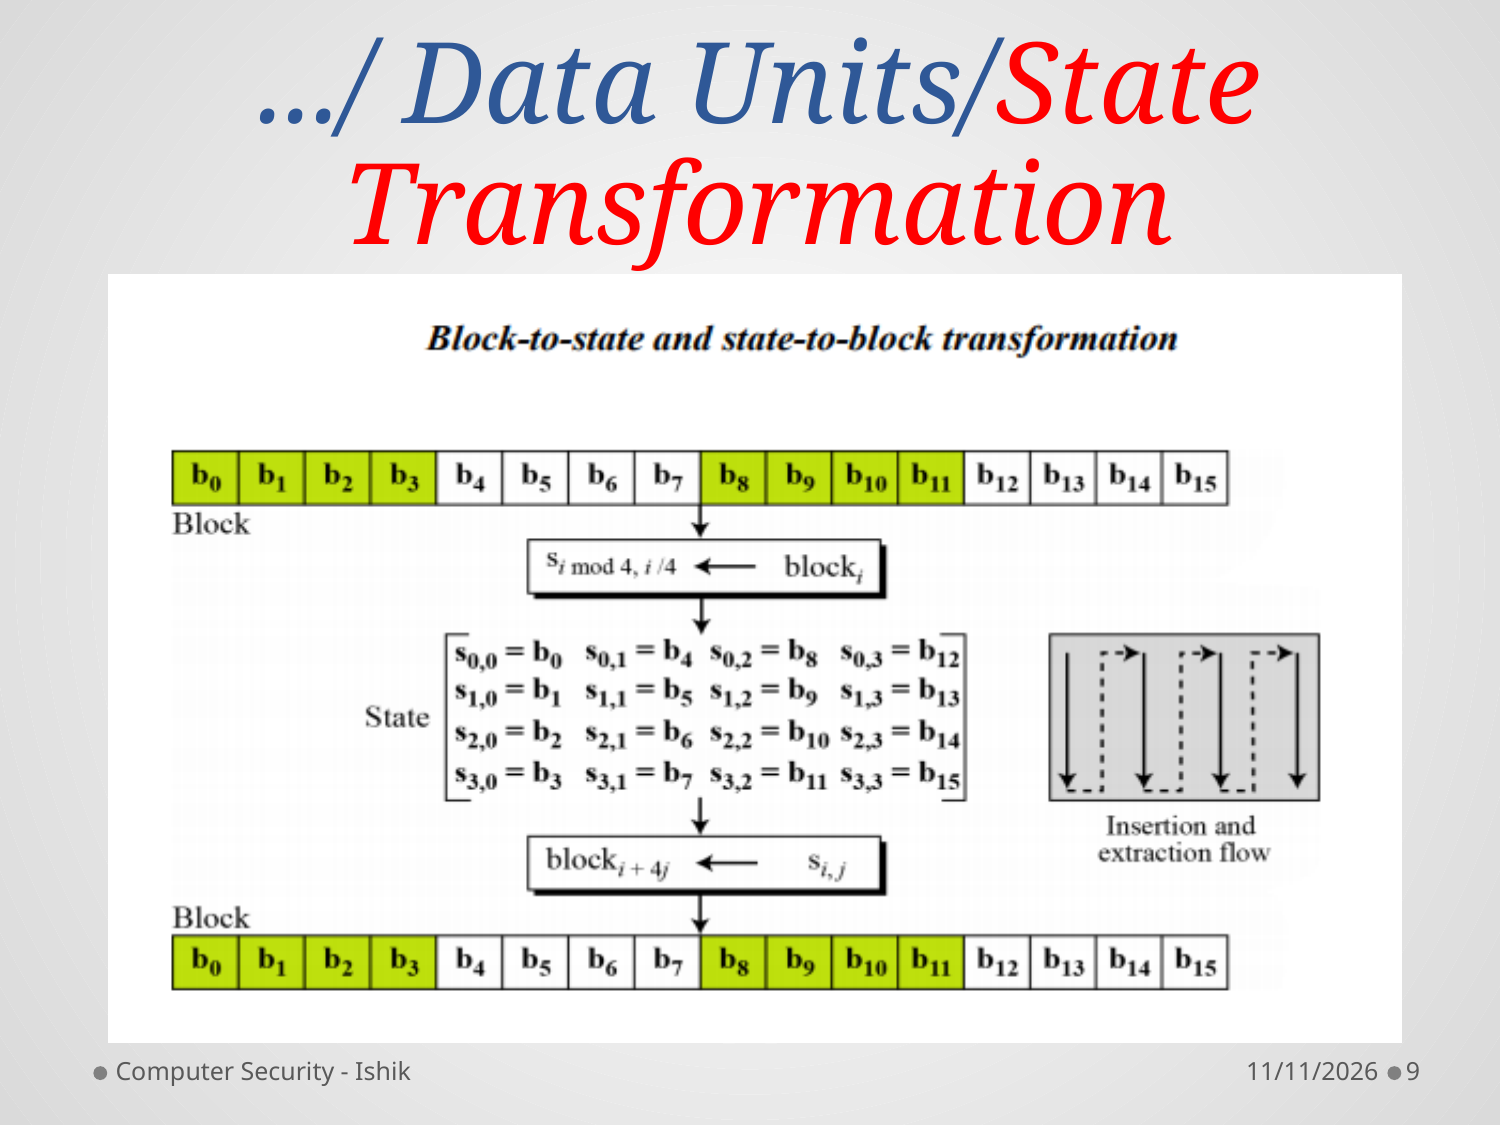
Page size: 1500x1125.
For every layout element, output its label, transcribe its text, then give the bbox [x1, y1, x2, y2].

title .../ Data Units/State Transformation [24, 0, 1494, 275]
slide_number 9 [1401, 1042, 1494, 1103]
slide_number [1043, 1052, 1386, 1103]
picture [107, 274, 1402, 1043]
footer Computer Security - Ishik [108, 1052, 576, 1103]
